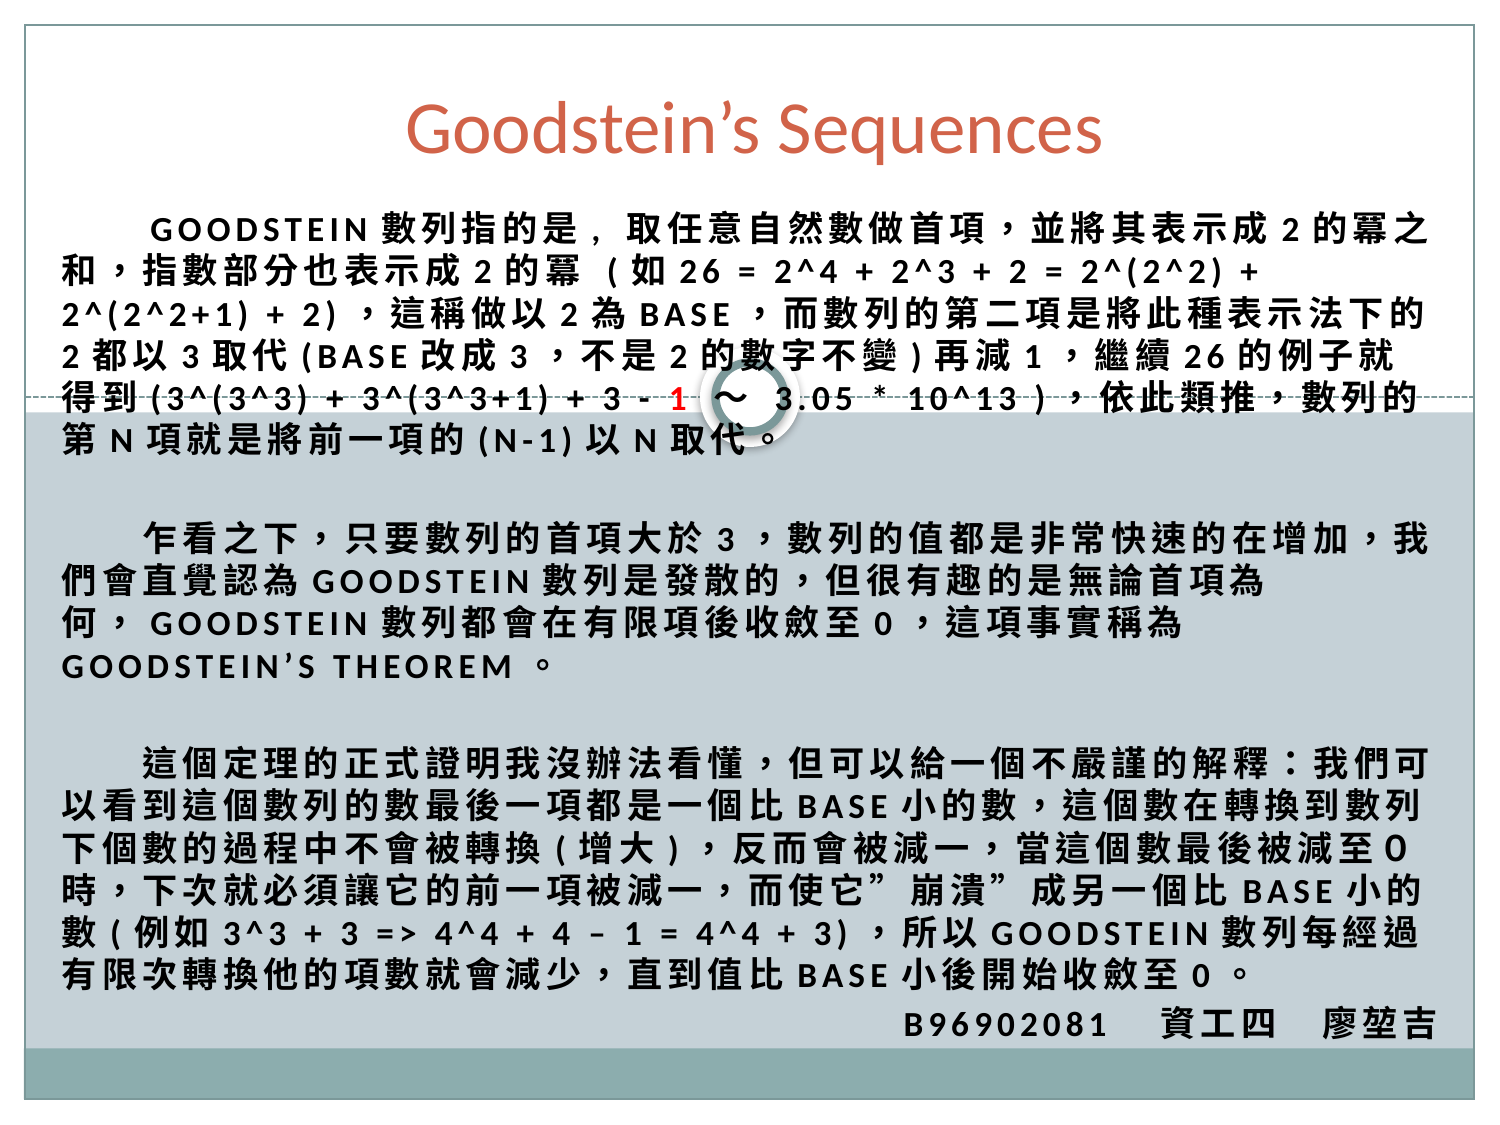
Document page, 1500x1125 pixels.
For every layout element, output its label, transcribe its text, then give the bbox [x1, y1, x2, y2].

title Goodstein’s Sequences [117, 70, 1393, 176]
subtitle Goodstein數列指的是, 取任意自然數做首項，並將其表示成2的冪之和，指數部分也表示成2的冪 (如26 = 2^4 + 2^3 + 2 = 2^(2^2) + 2^(2^2+1) + 2)，這稱做以2為base，而數列的第二項是將此種表示法下的2都以3取代(base改成3，不是2的數字不變)再減1，繼續26的例子就得到(3^(3^3) + 3^(3^3+1) + 3 - 1 ～ 3.05 * 10^13 )，依此類推，數列的第n項就是將前一項的(n-1)以n取代。 乍看之下，只要數列的首項大於3，數列的值都是非常快速的在增加，我們會直覺認為Goodstein數列是發散的，但很有趣的是無論首項為何，Goodstein數列都會在有限項後收斂至0，這項事實稱為Goodstein’s Theorem。 這個定理的正式證明我沒辦法看懂，但可以給一個不嚴謹的解釋：我們可以看到這個數列的數最後一項都是一個比base小的數，這個數在轉換到數列下個數的過程中不會被轉換(增大)，反而會被減一，當這個數最後被減至０時，下次就必須讓它的前一項被減一，而使它”崩潰”成另一個比base小的數(例如3^3 + 3 => 4^4 + 4 – 1 = 4^4 + 3)，所以Goodstein數列每經過有限次轉換他的項數就會減少，直到值比base小後開始收斂至0。 B96902081 資工四 廖堃吉 [46, 199, 1454, 1090]
